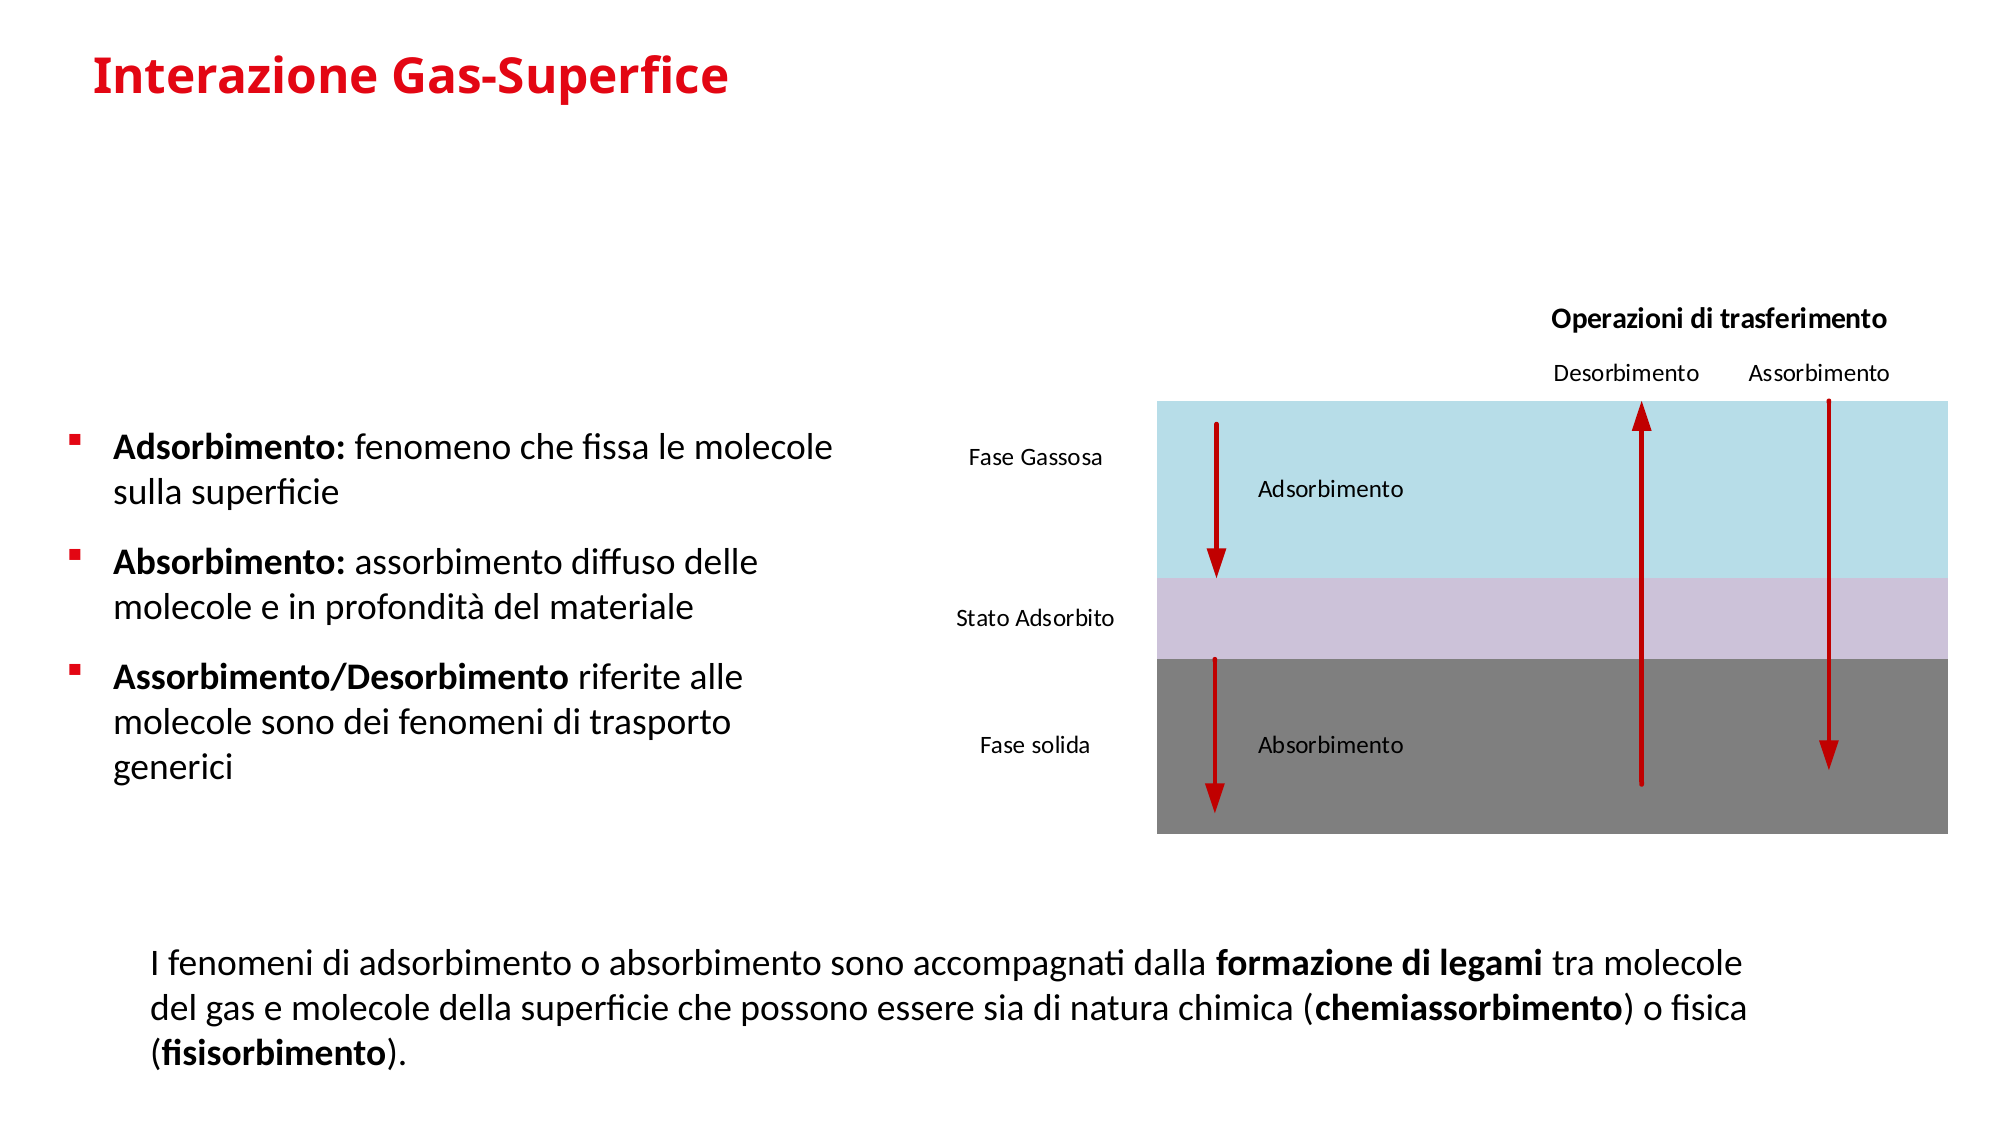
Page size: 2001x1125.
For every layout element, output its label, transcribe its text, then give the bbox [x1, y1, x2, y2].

text_box I fenomeni di adsorbimento o absorbimento sono accompagnati dalla formazione di legami tra molecole del gas e molecole della superficie che possono essere sia di natura chimica (chemiassorbimento) o fisica (fisisorbimento). [135, 930, 1781, 1081]
picture [940, 289, 1949, 836]
title Interazione Gas-Superfice [78, 42, 1804, 112]
text_box Adsorbimento: fenomeno che fissa le molecole sulla superficie Absorbimento: assorbimento diffuso delle molecole e in profondità del materiale Assorbimento/Desorbimento riferite alle molecole sono dei fenomeni di trasporto generici [51, 414, 871, 795]
